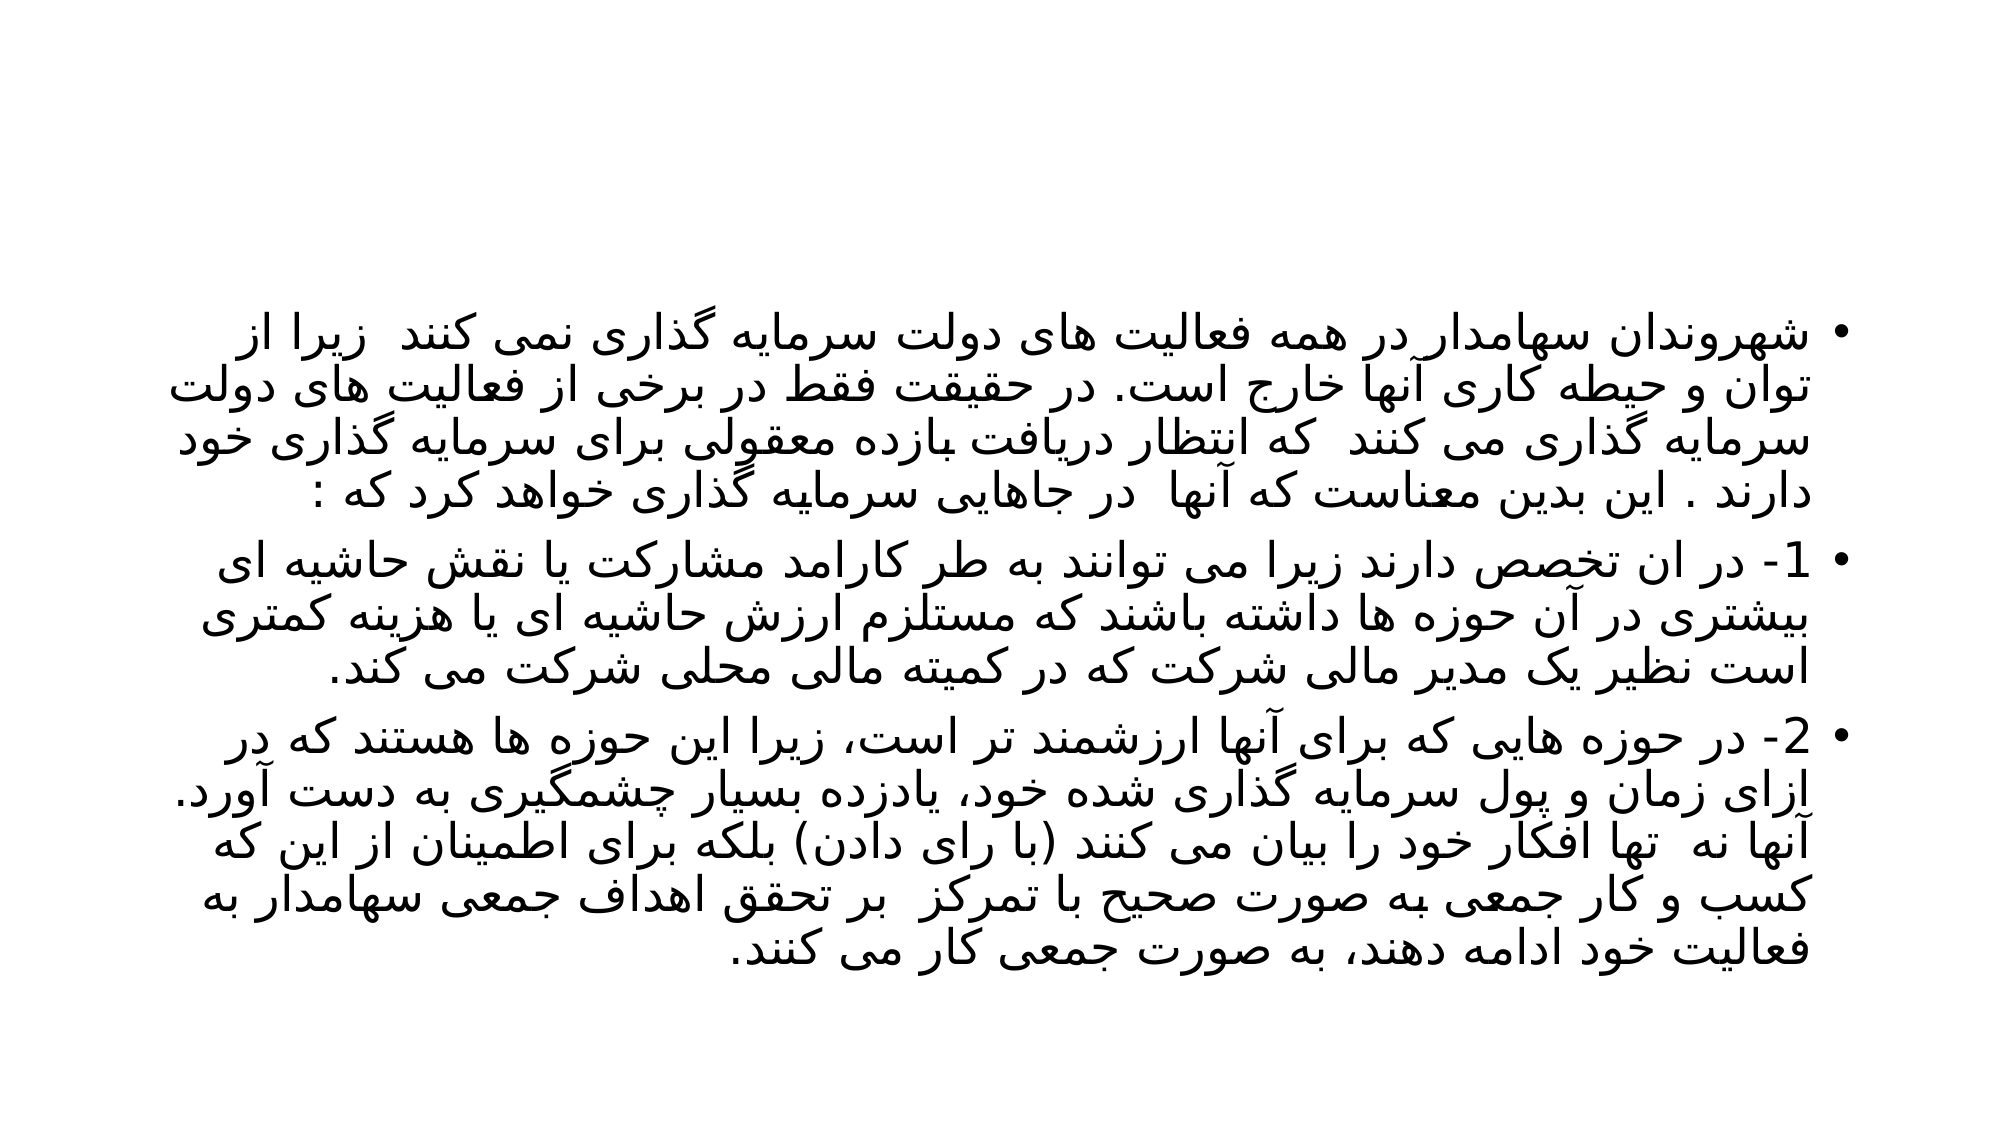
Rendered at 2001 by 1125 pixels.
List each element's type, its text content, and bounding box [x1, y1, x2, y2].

list شهروندان سهامدار در همه فعالیت های دولت سرمایه گذاری نمی کنند زیرا از توان و حیطه کاری آنها خارج است. در حقیقت فقط در برخی از فعالیت های دولت سرمایه گذاری می کنند که انتظار دریافت بازده معقولی برای سرمایه گذاری خود دارند . این بدین معناست که آنها در جاهایی سرمایه گذاری خواهد کرد که : 1- در ان تخصص دارند زیرا می توانند به طر کارامد مشارکت یا نقش حاشیه ای بیشتری در آن حوزه ها داشته باشند که مستلزم ارزش حاشیه ای یا هزینه کمتری است نظیر یک مدیر مالی شرکت که در کمیته مالی محلی شرکت می کند. 2- در حوزه هایی که برای آنها ارزشمند تر است، زیرا این حوزه ها هستند که در ازای زمان و پول سرمایه گذاری شده خود، یادزده بسیار چشمگیری به دست آورد. آنها نه تها افکار خود را بیان می کنند (با رای دادن) بلکه برای اطمینان از این که کسب و کار جمعی به صورت صحیح با تمرکز بر تحقق اهداف جمعی سهامدار به فعالیت خود ادامه دهند، به صورت جمعی کار می کنند. [137, 299, 1863, 1014]
